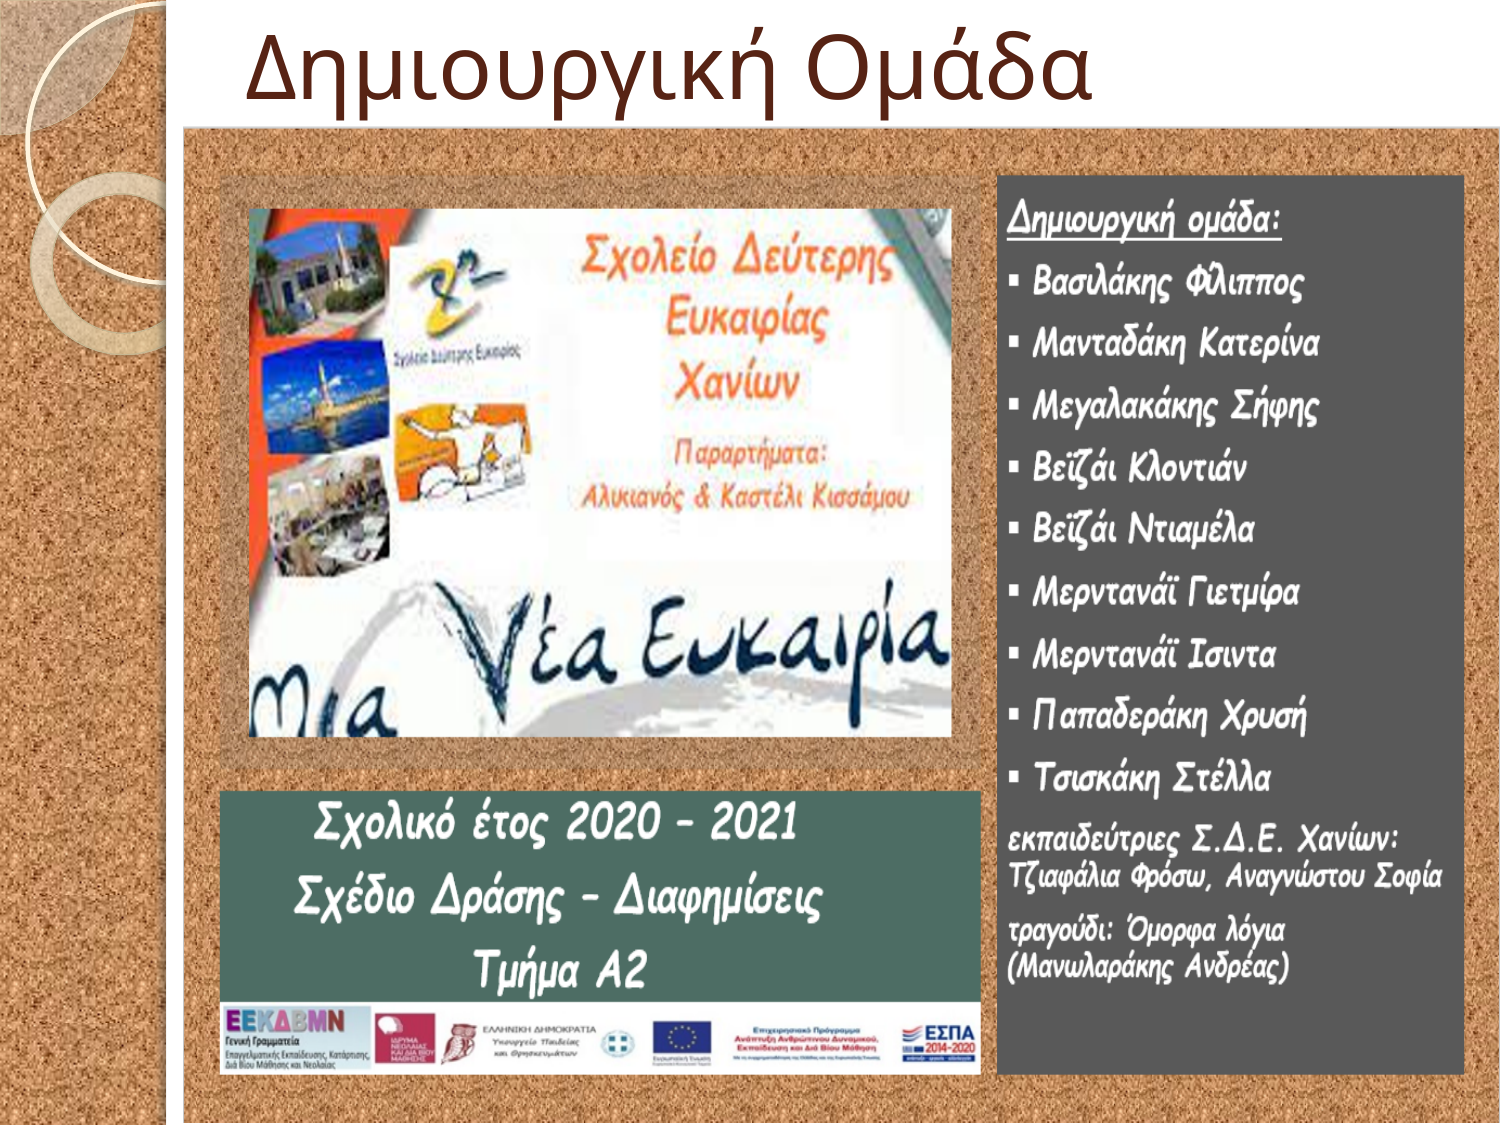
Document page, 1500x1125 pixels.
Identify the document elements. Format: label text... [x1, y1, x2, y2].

picture [32, 13, 160, 207]
picture [136, 0, 164, 4]
picture [0, 134, 166, 1125]
text_box Δημιουργική Ομάδα [230, 2, 1270, 122]
picture [53, 241, 160, 332]
picture [182, 125, 1500, 1123]
picture [62, 195, 160, 280]
